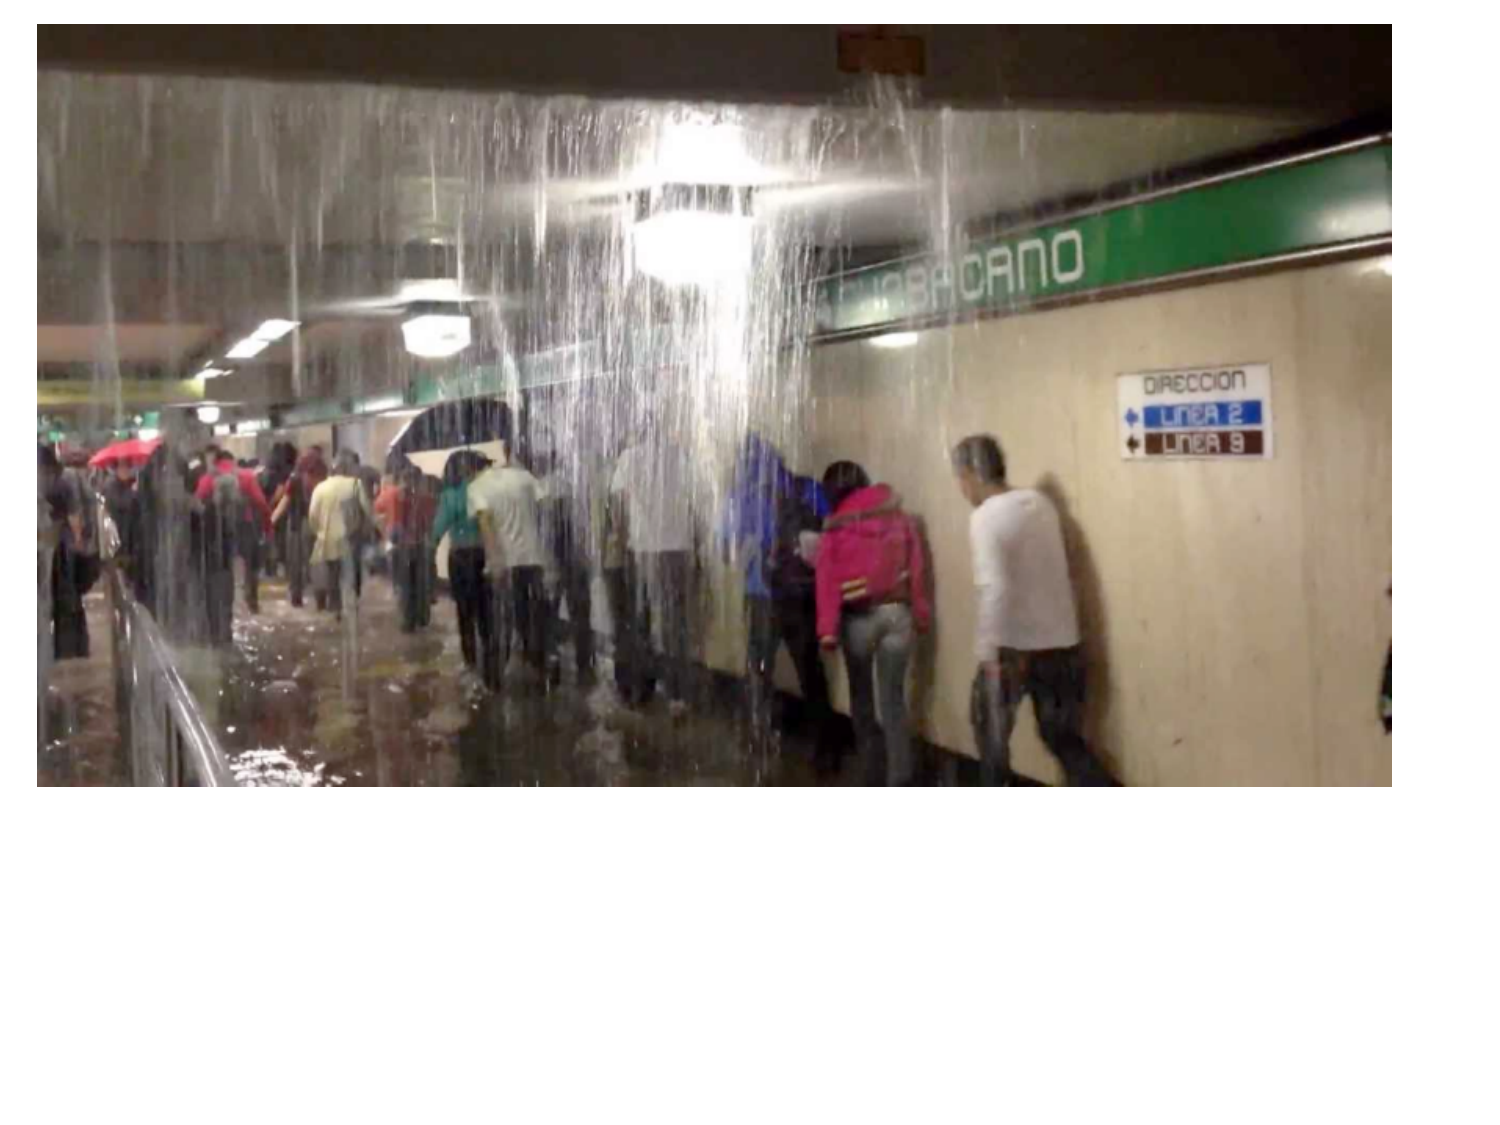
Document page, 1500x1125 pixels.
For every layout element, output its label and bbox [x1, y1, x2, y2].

picture [37, 24, 1392, 787]
